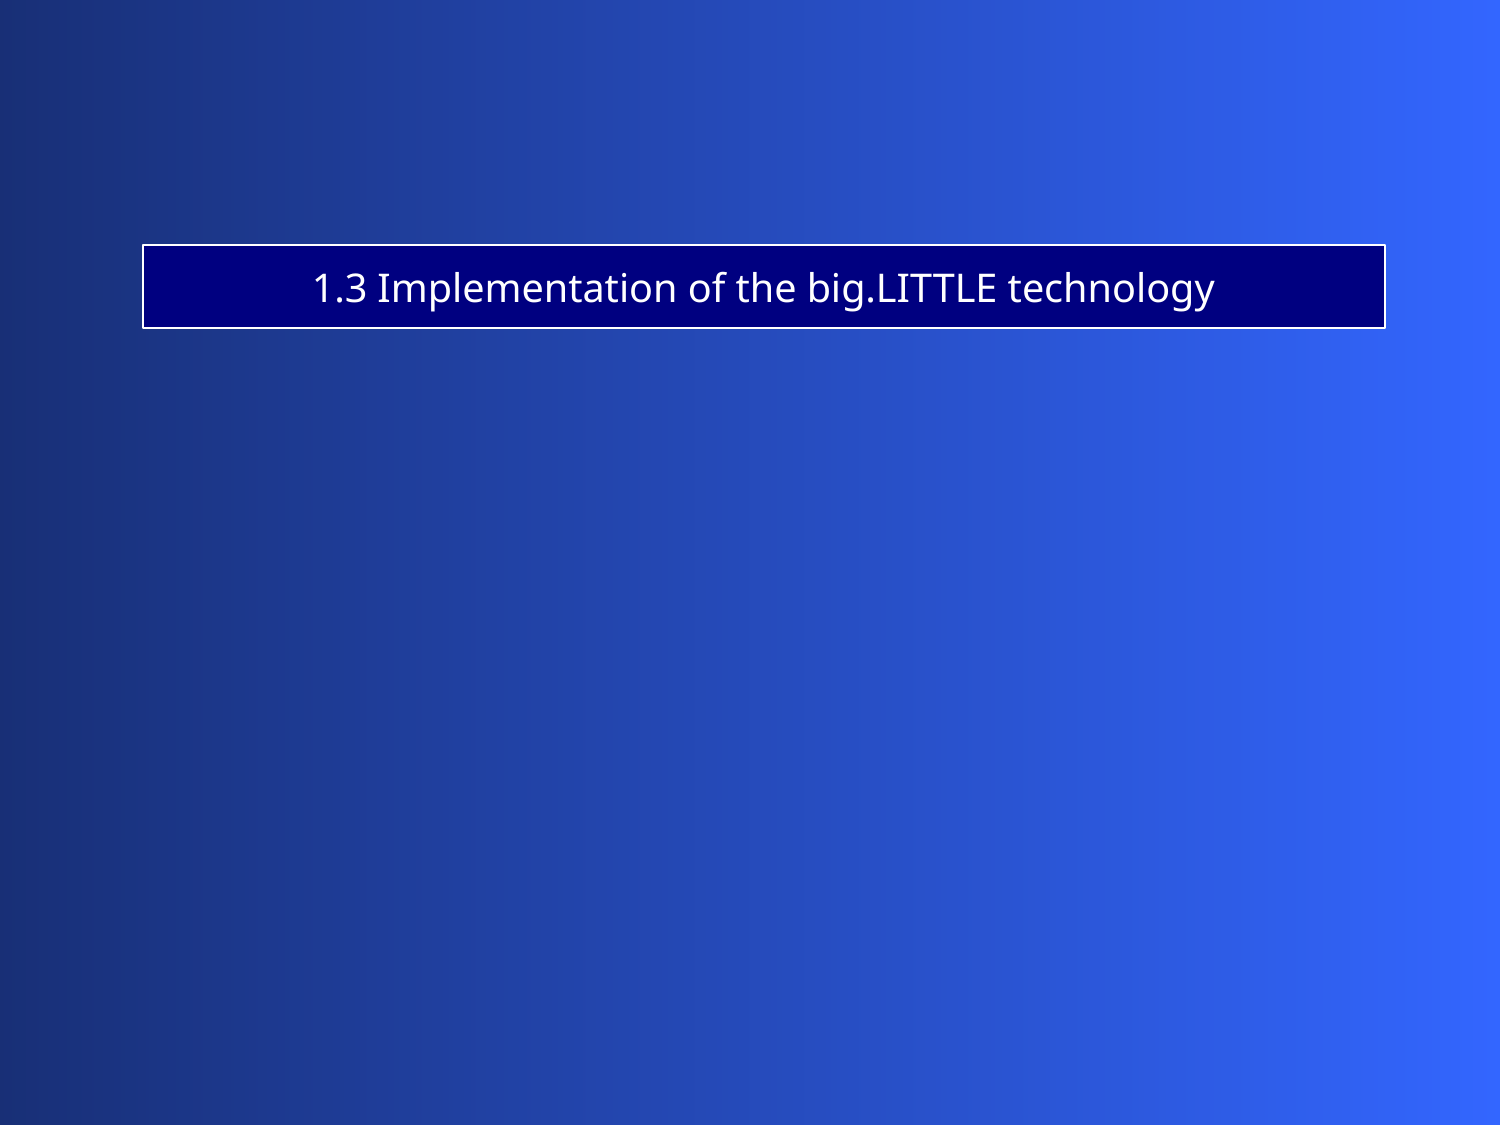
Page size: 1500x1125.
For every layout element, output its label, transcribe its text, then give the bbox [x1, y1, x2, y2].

text_box 6.4 Qualcomm's big.LITTLE schedulers [967, 0, 971, 244]
text_box 6.4 Qualcomm's big.LITTLE schedulers [967, 328, 971, 1125]
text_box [1189, 0, 1194, 244]
text_box 6.4 Qualcomm's big.LITTLE schedulers [920, 328, 924, 1125]
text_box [1301, 328, 1305, 1125]
text_box 1.3 Implementation of the big.LITTLE technology [142, 244, 1385, 328]
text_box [1301, 0, 1305, 244]
text_box 6.4 Qualcomm's big.LITTLE schedulers [920, 0, 924, 244]
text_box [1189, 328, 1194, 1125]
